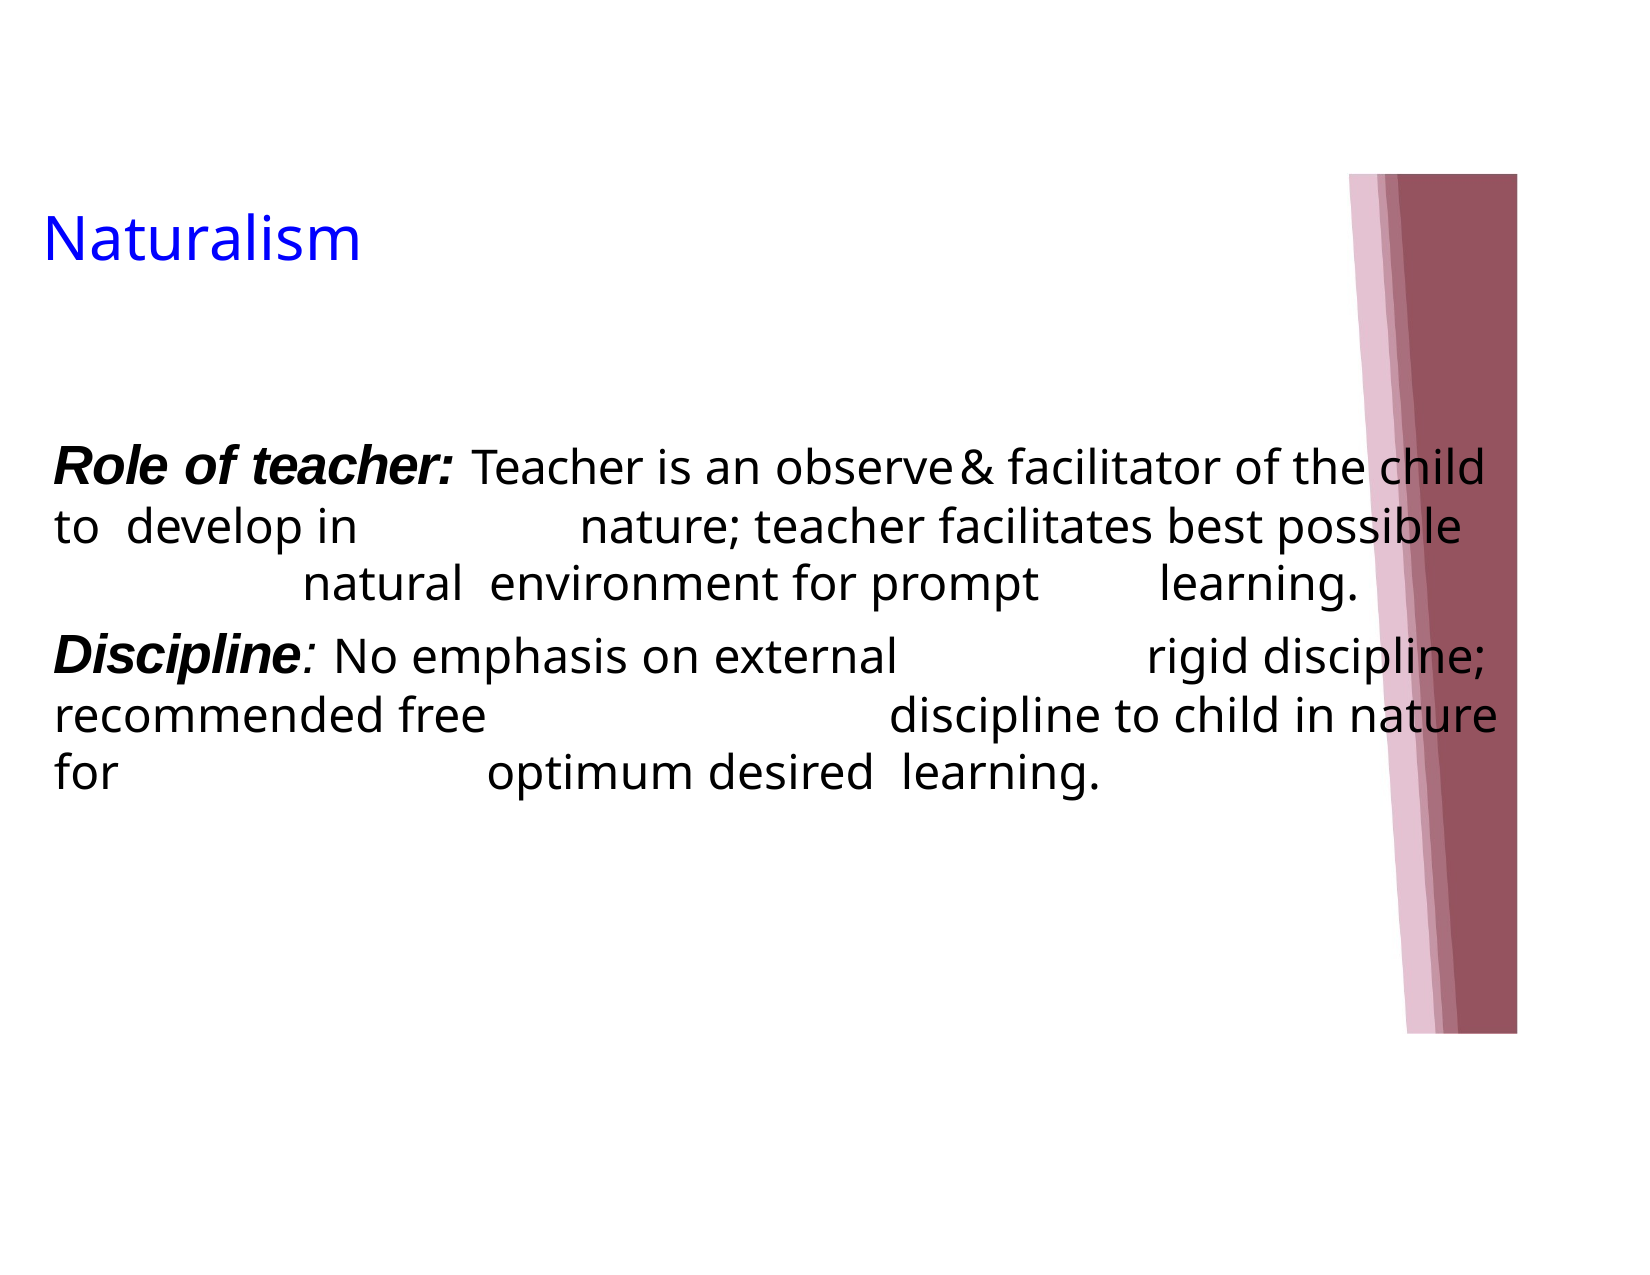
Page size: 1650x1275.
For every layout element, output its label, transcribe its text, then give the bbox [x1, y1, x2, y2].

text_box Role of teacher: Teacher is an observe & facilitator of the child to develop in nature; teacher facilitates best possible natural environment for prompt learning. Discipline: No emphasis on external rigid discipline; recommended free discipline to child in nature for optimum desired learning. [51, 427, 1503, 800]
picture [1347, 173, 1518, 1034]
title Naturalism [40, 196, 372, 413]
